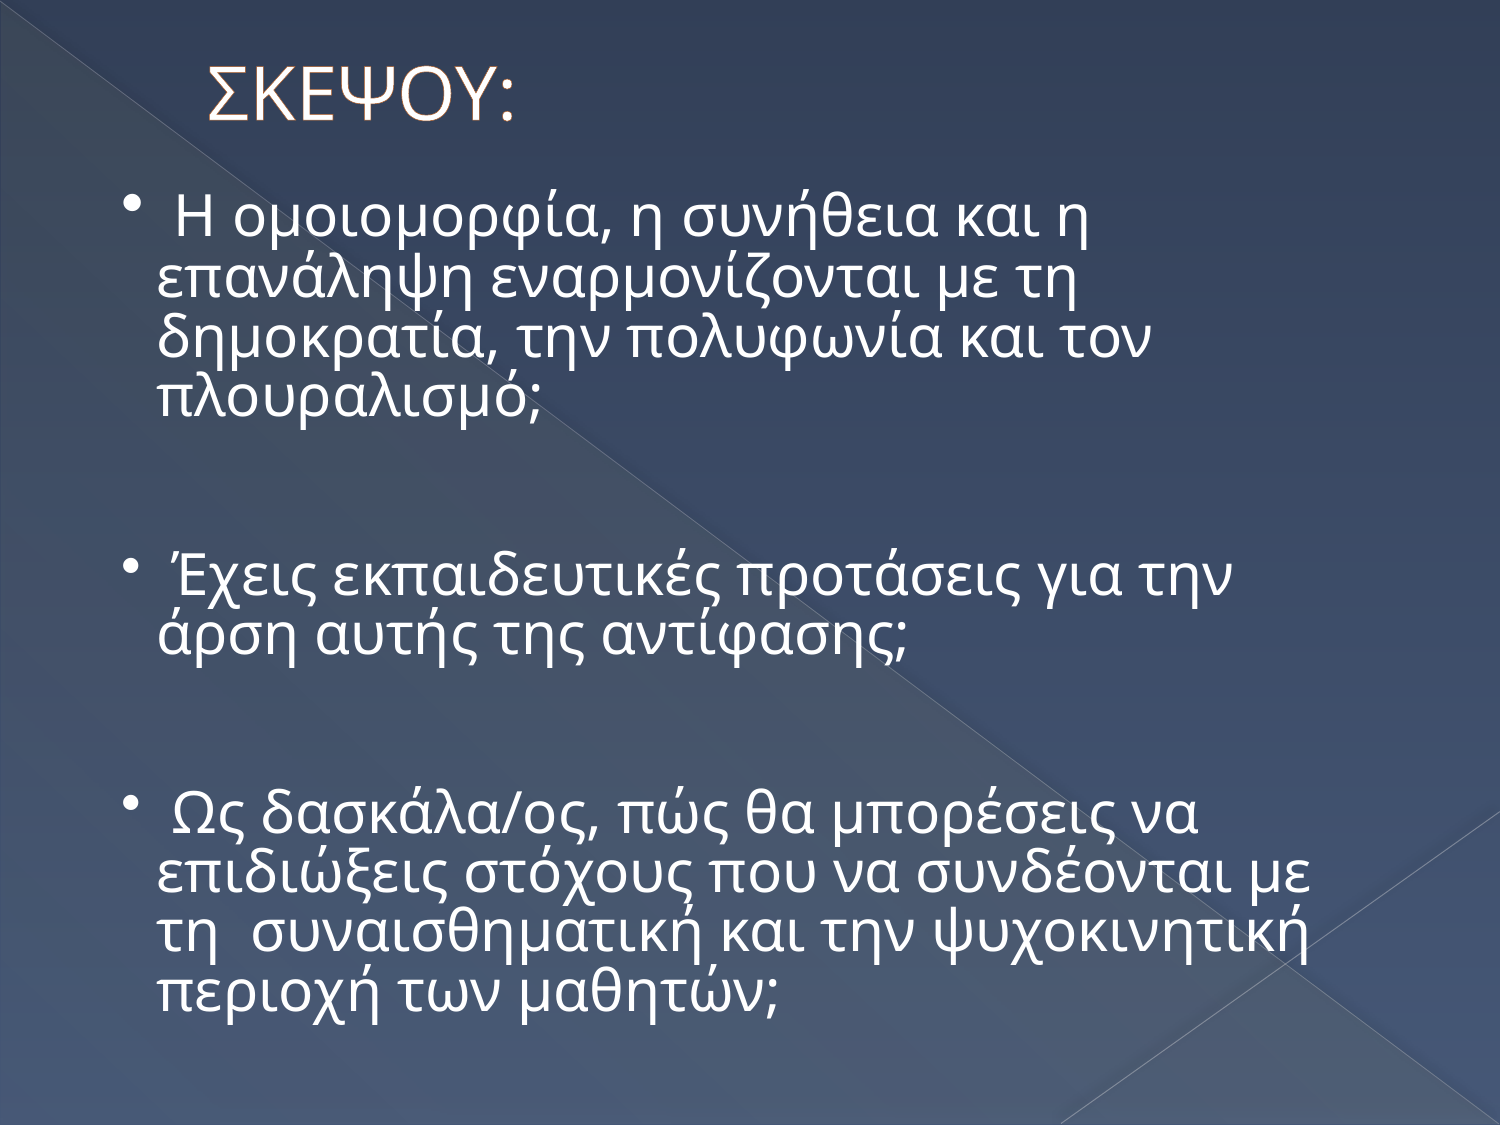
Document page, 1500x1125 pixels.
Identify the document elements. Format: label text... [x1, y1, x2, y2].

text_box Η ομοιομορφία, η συνήθεια και η επανάληψη εναρμονίζονται με τη δημοκρατία, την πολυφωνία και τον πλουραλισμό; Έχεις εκπαιδευτικές προτάσεις για την άρση αυτής της αντίφασης; Ως δασκάλα/ος, πώς θα μπορέσεις να επιδιώξεις στόχους που να συνδέονται με τη συναισθηματική και την ψυχοκινητική περιοχή των μαθητών; [106, 174, 1394, 1031]
title ΣΚΕΨΟΥ: [112, 37, 1388, 143]
